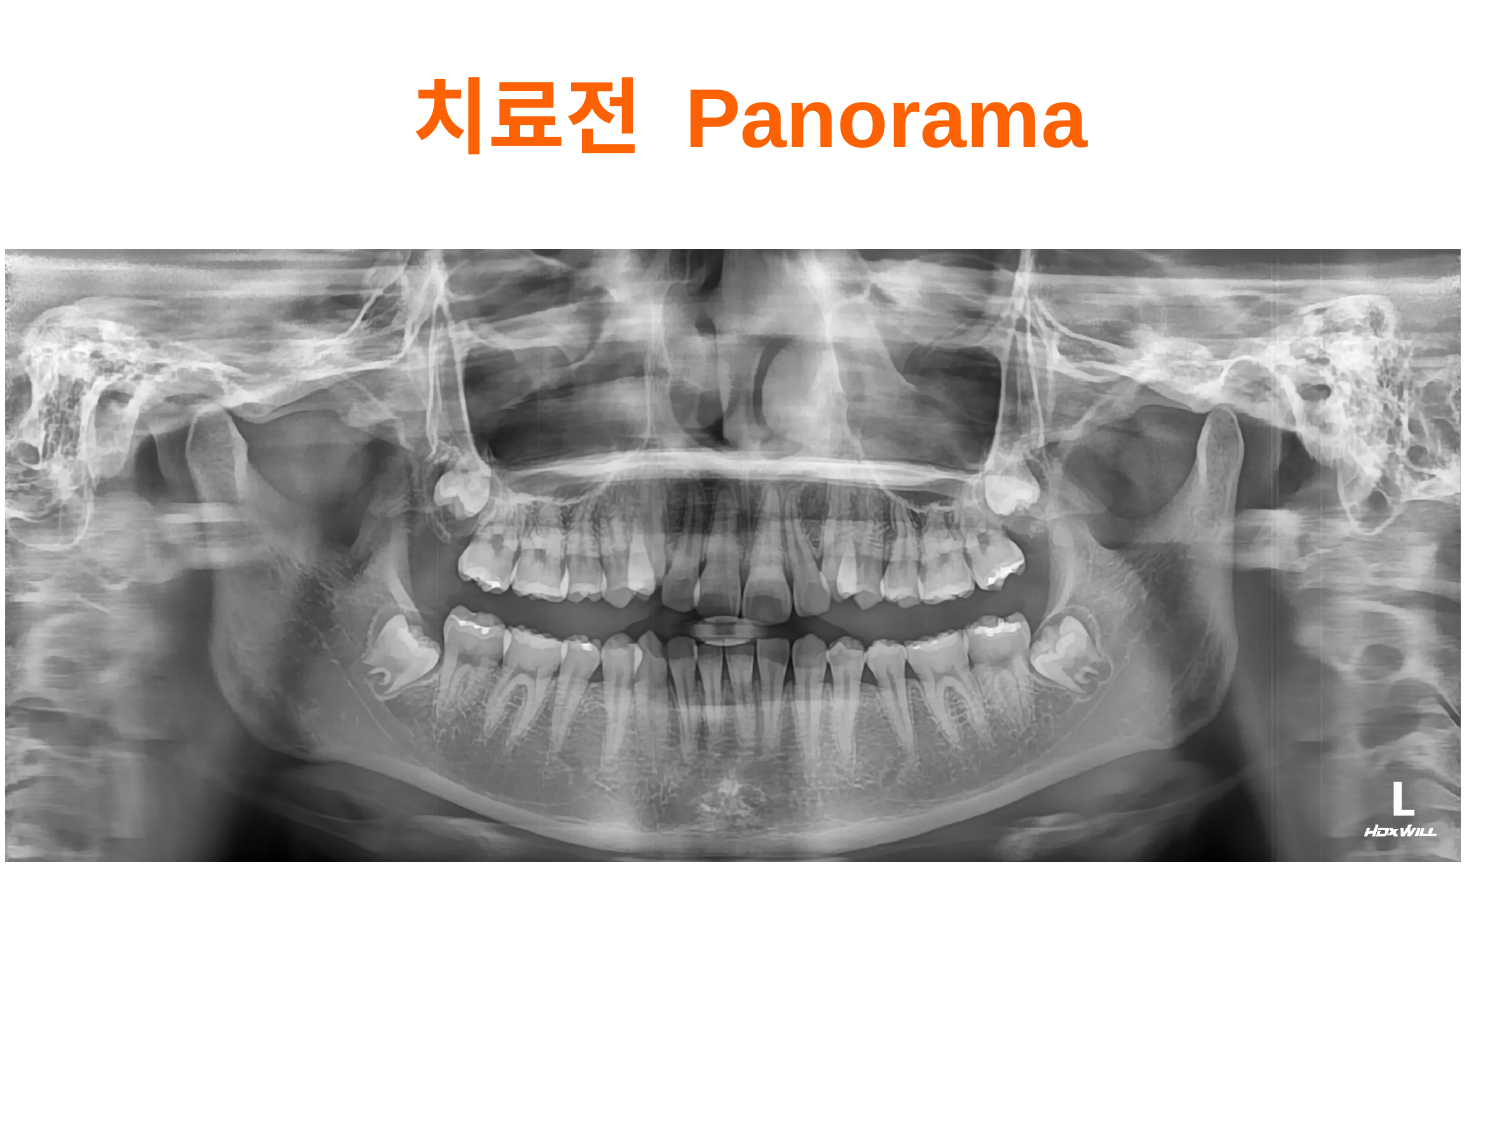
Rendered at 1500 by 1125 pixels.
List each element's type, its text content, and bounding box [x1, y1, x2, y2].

picture [5, 249, 1462, 862]
text_box 치료전 Panorama [74, 20, 1425, 208]
